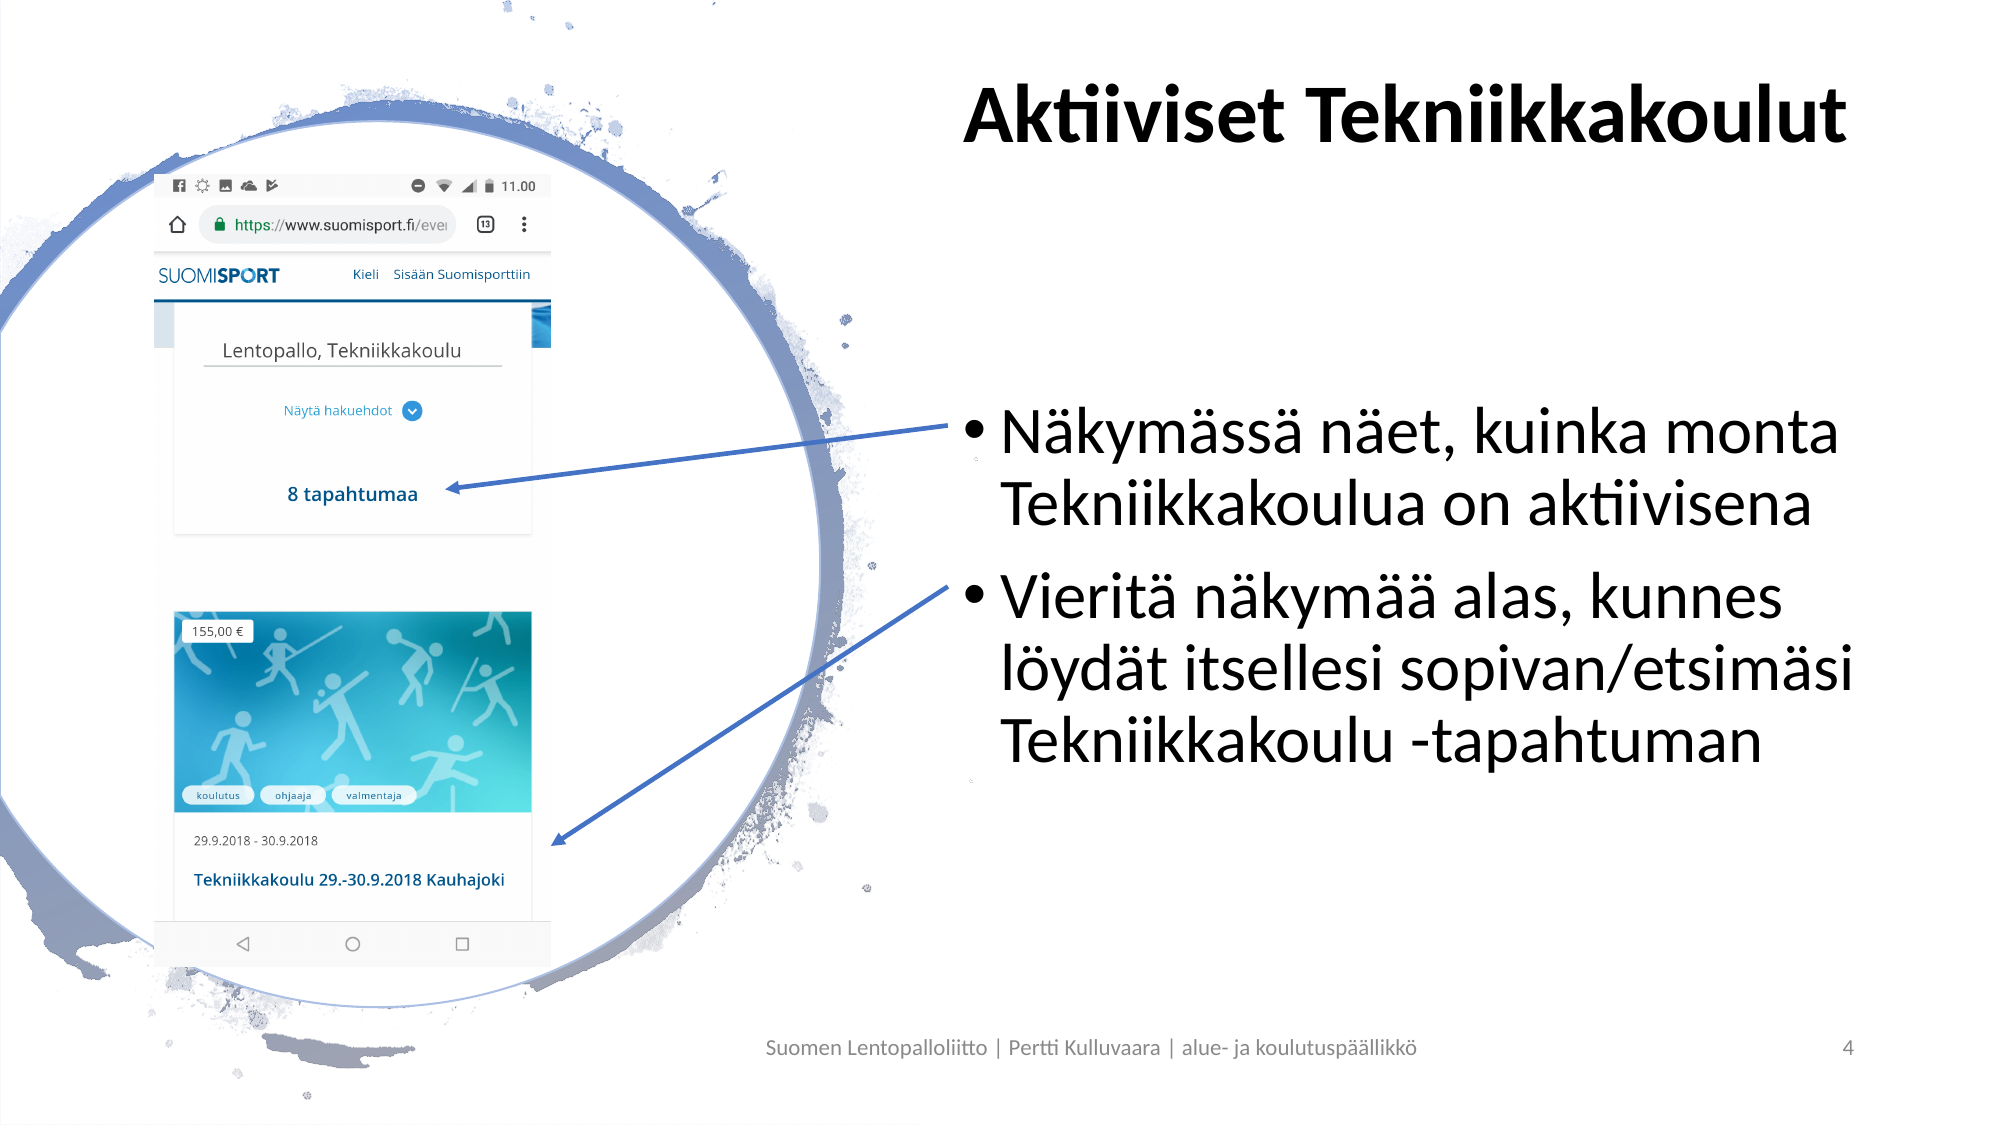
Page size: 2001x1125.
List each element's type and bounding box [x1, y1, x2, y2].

picture [0, 0, 2000, 1125]
text_box [550, 586, 948, 847]
text_box [445, 425, 948, 490]
